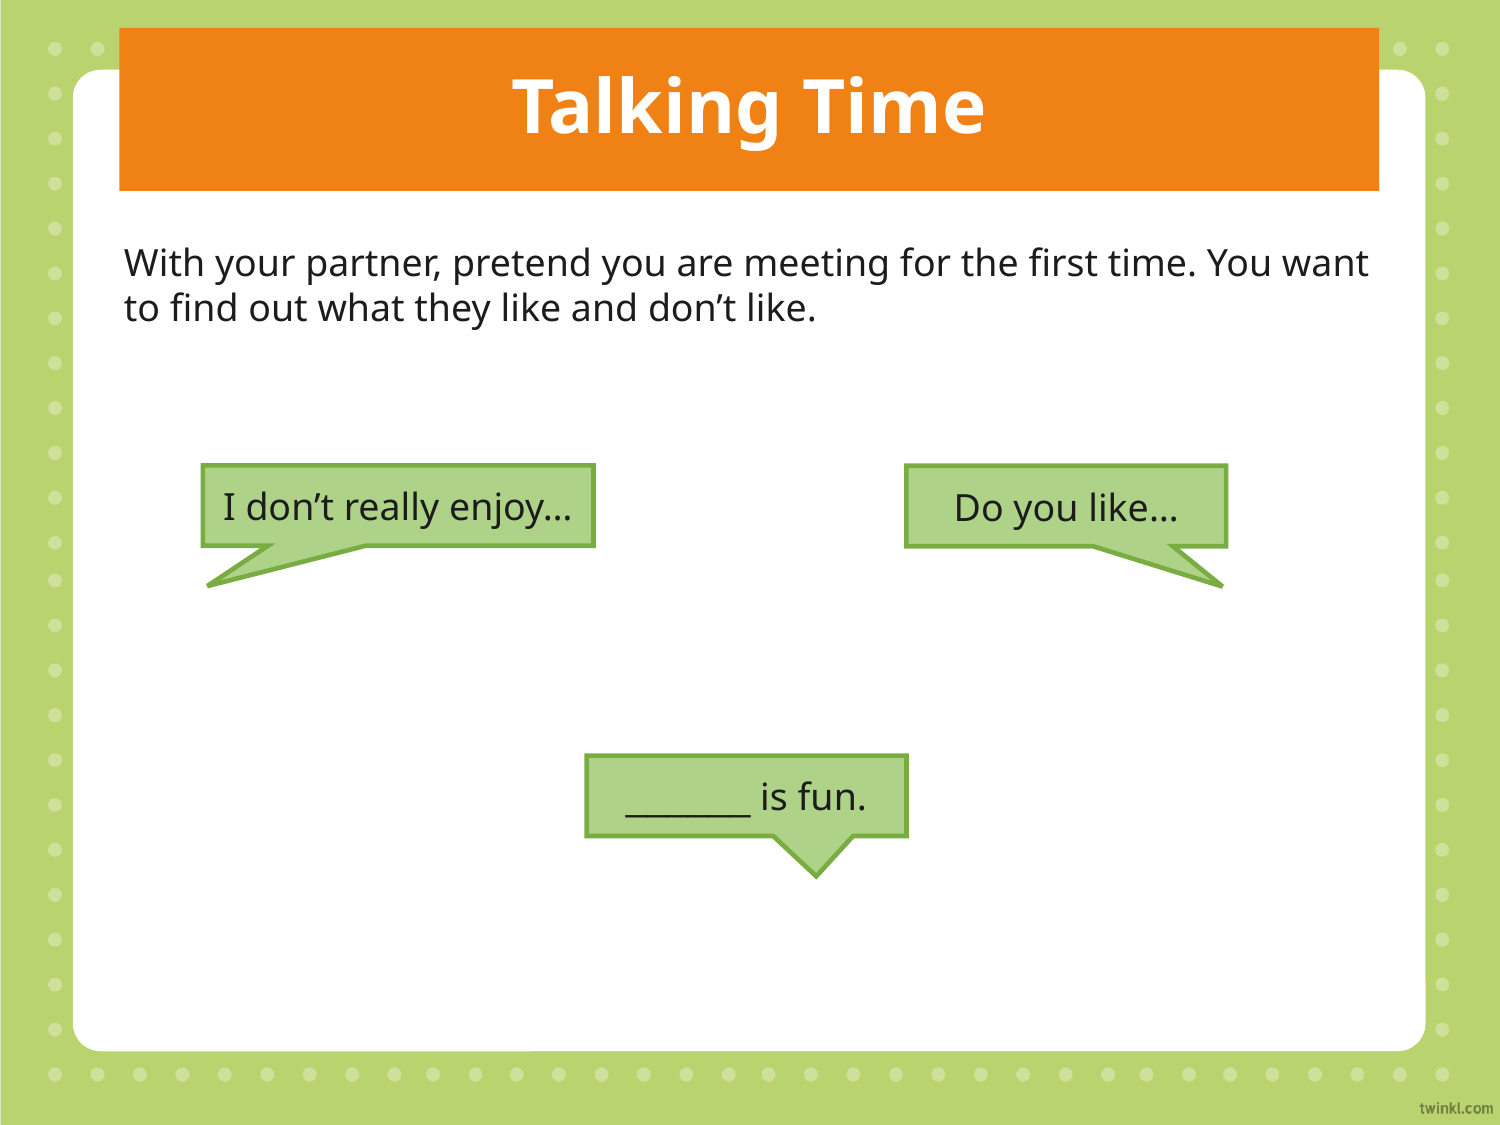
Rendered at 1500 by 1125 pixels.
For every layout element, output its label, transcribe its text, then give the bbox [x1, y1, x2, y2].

text_box I don’t really enjoy… [201, 464, 595, 588]
text_box With your partner, pretend you are meeting for the first time. You want to find out what they like and don’t like. [123, 239, 1376, 330]
picture [0, 0, 1500, 1125]
text_box Do you like… [905, 464, 1228, 588]
text_box ______ is fun. [585, 754, 908, 878]
title Talking Time [117, 26, 1381, 193]
